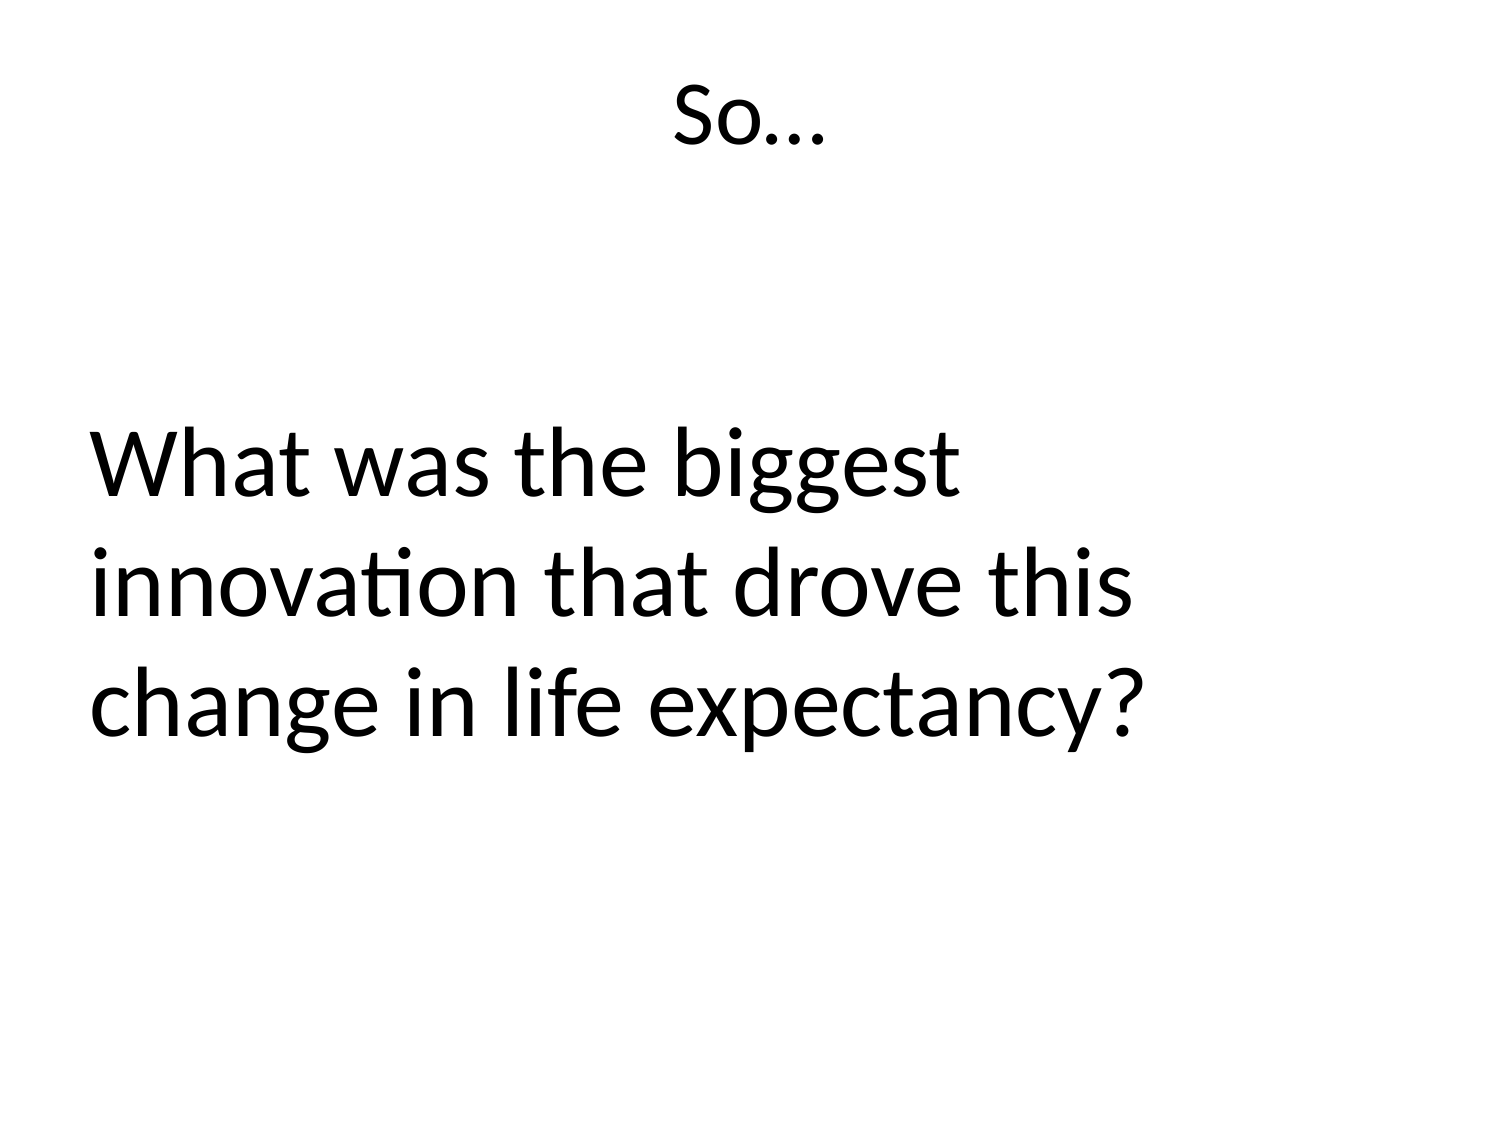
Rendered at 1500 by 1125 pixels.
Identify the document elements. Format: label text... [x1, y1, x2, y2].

title So… [75, 45, 1425, 233]
list What was the biggest innovation that drove this change in life expectancy? [75, 389, 1425, 1005]
